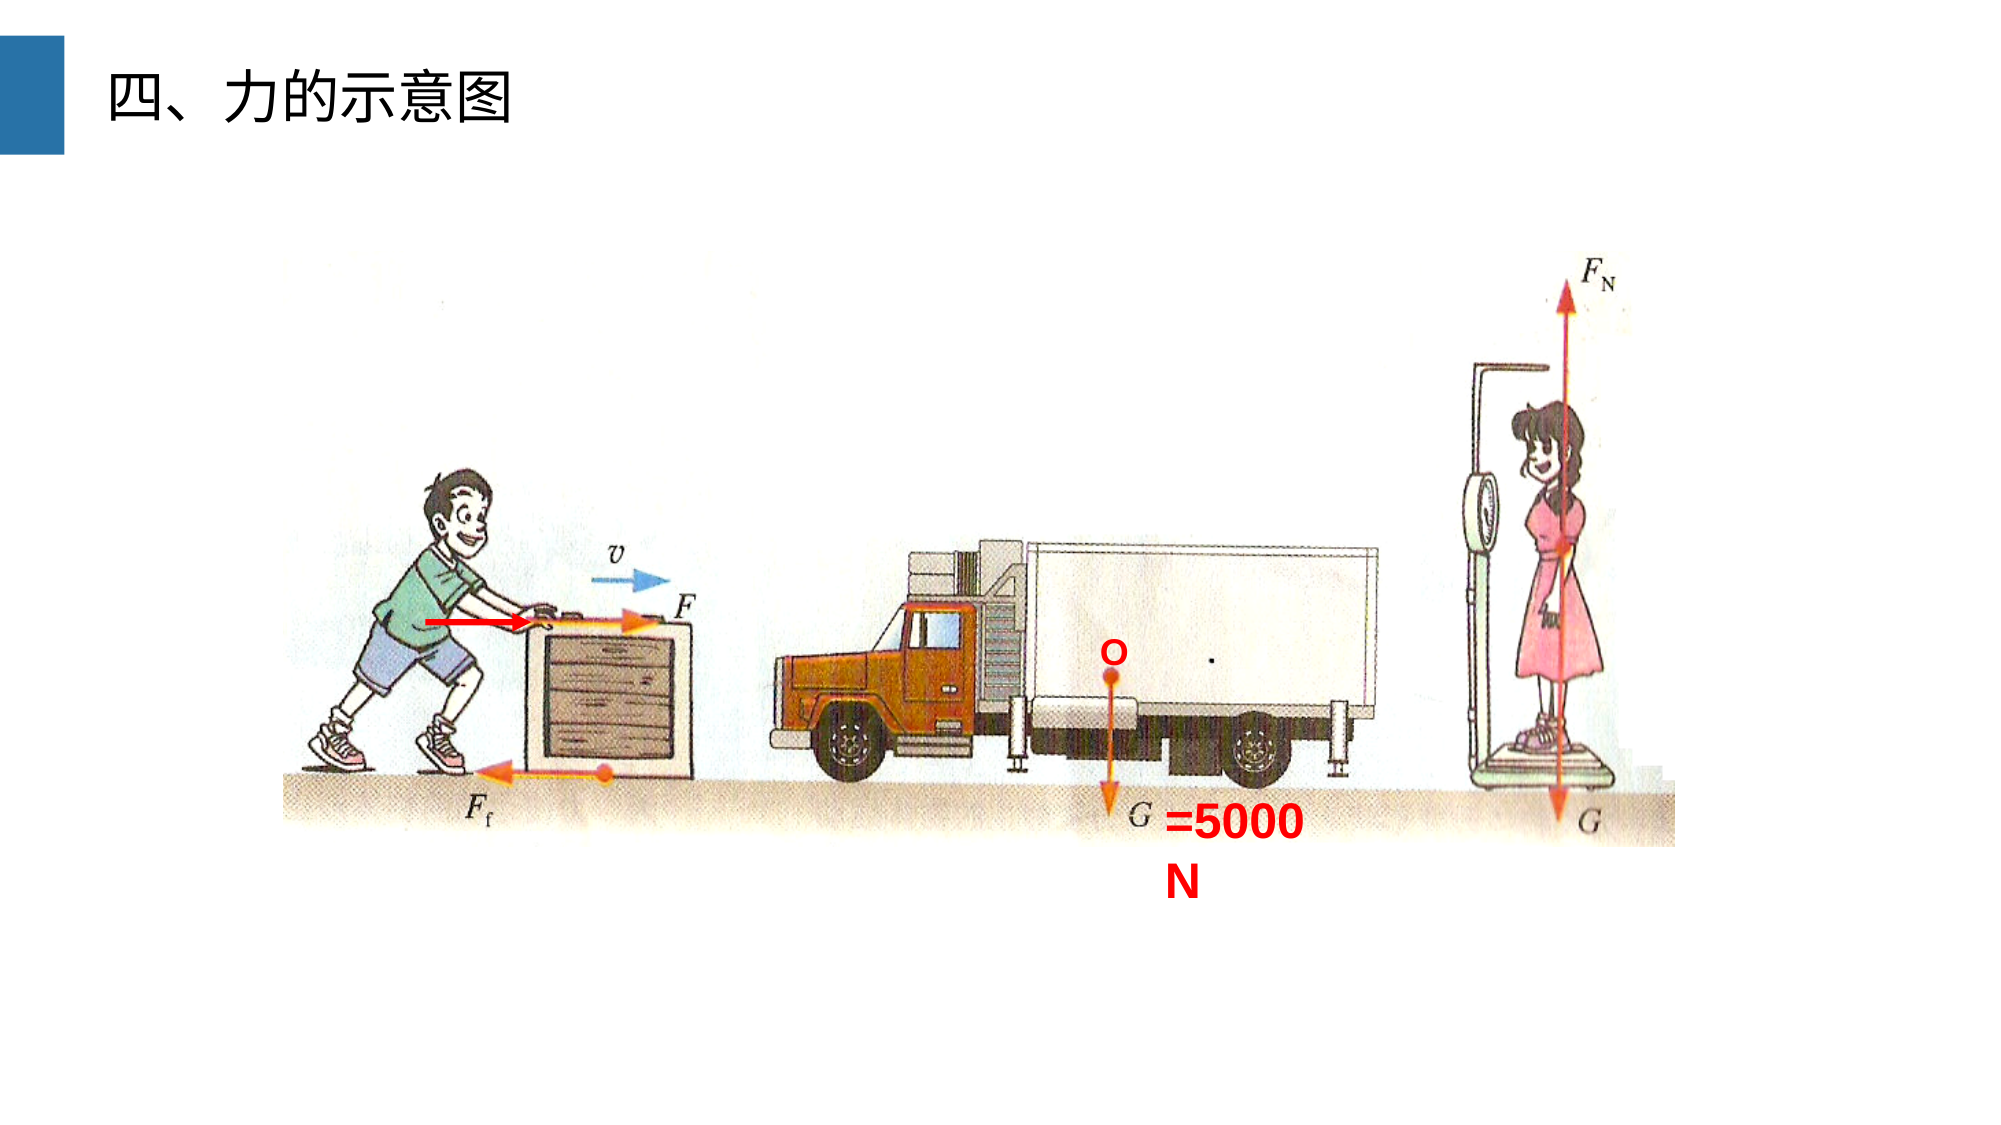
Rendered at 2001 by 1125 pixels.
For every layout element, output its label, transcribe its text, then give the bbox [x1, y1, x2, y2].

text_box =5000N [1149, 847, 1345, 916]
picture [283, 251, 1675, 847]
text_box 四、力的示意图 [91, 53, 530, 138]
